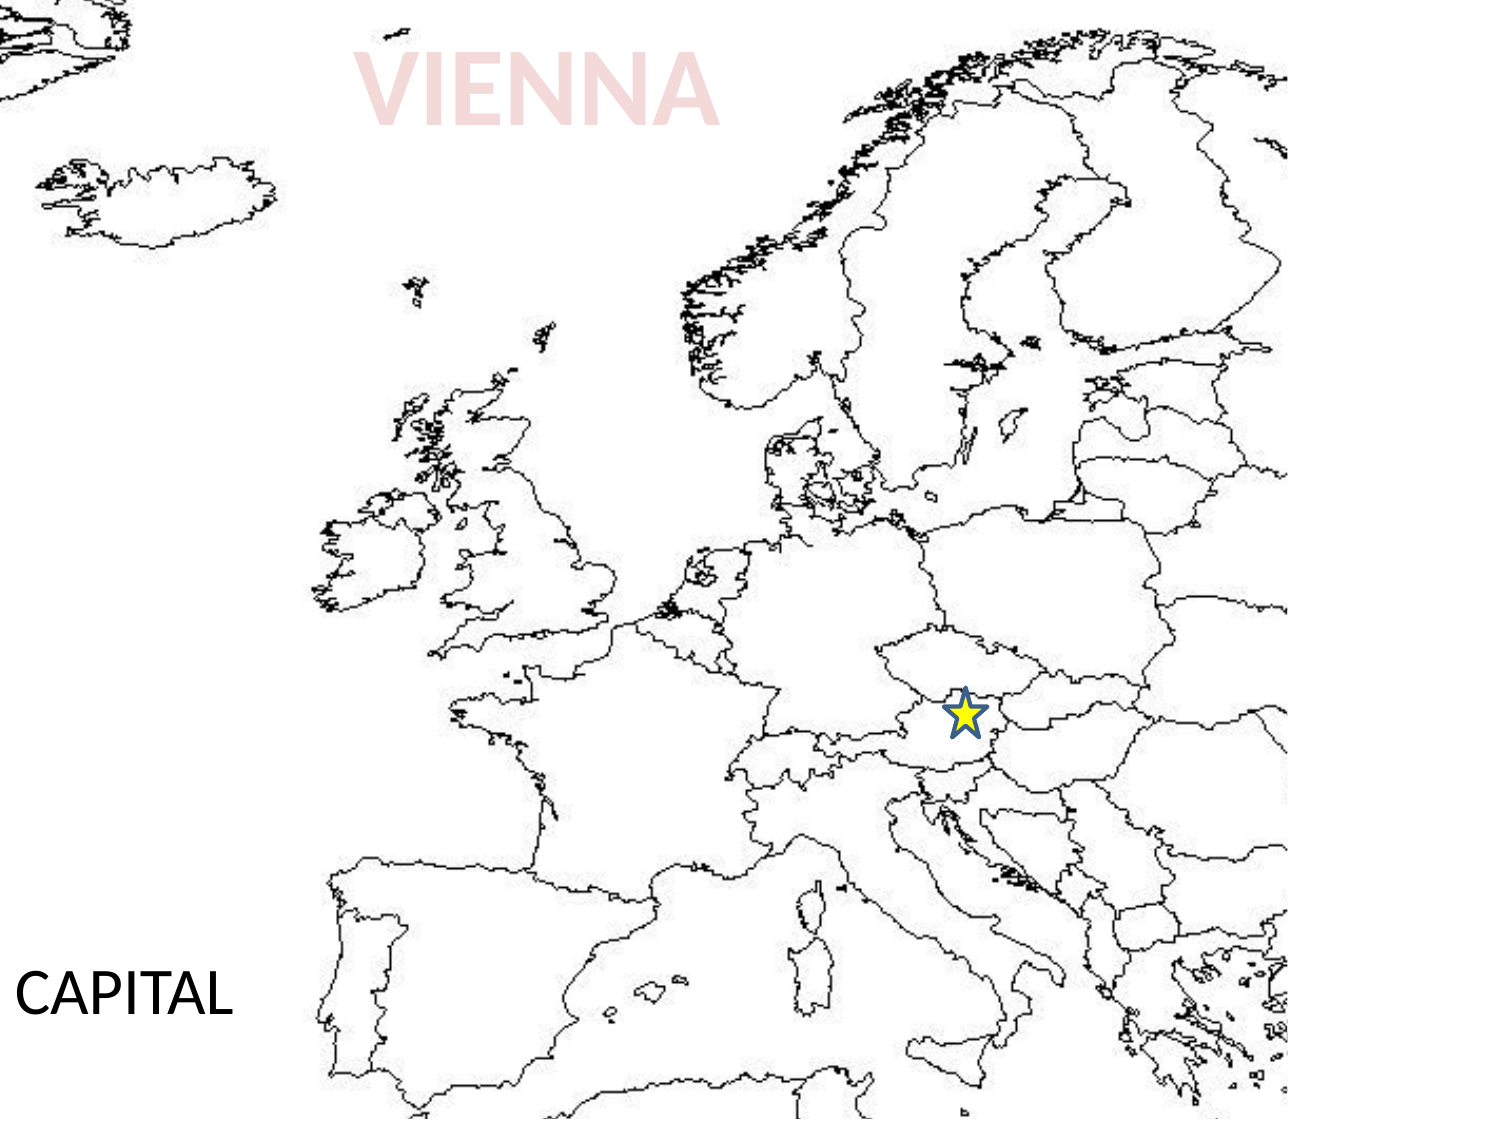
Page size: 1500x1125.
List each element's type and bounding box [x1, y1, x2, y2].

picture [0, 0, 1288, 1119]
